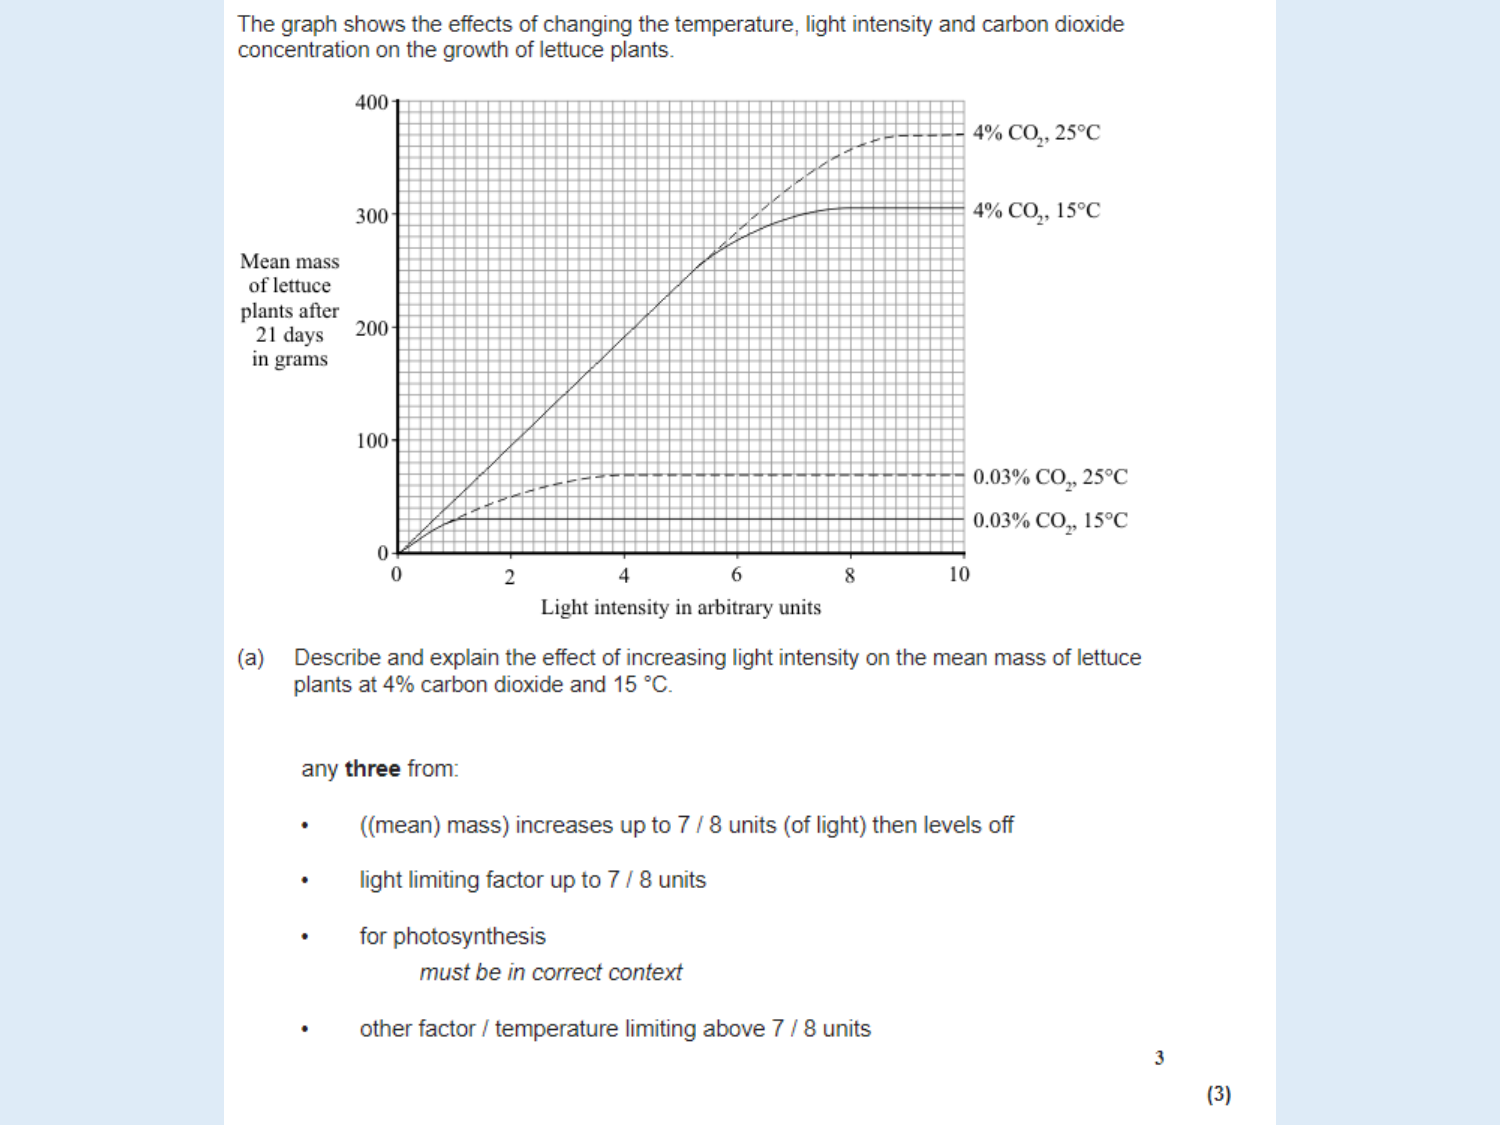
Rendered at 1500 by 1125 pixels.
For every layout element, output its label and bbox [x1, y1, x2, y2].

picture [224, 0, 1276, 1125]
